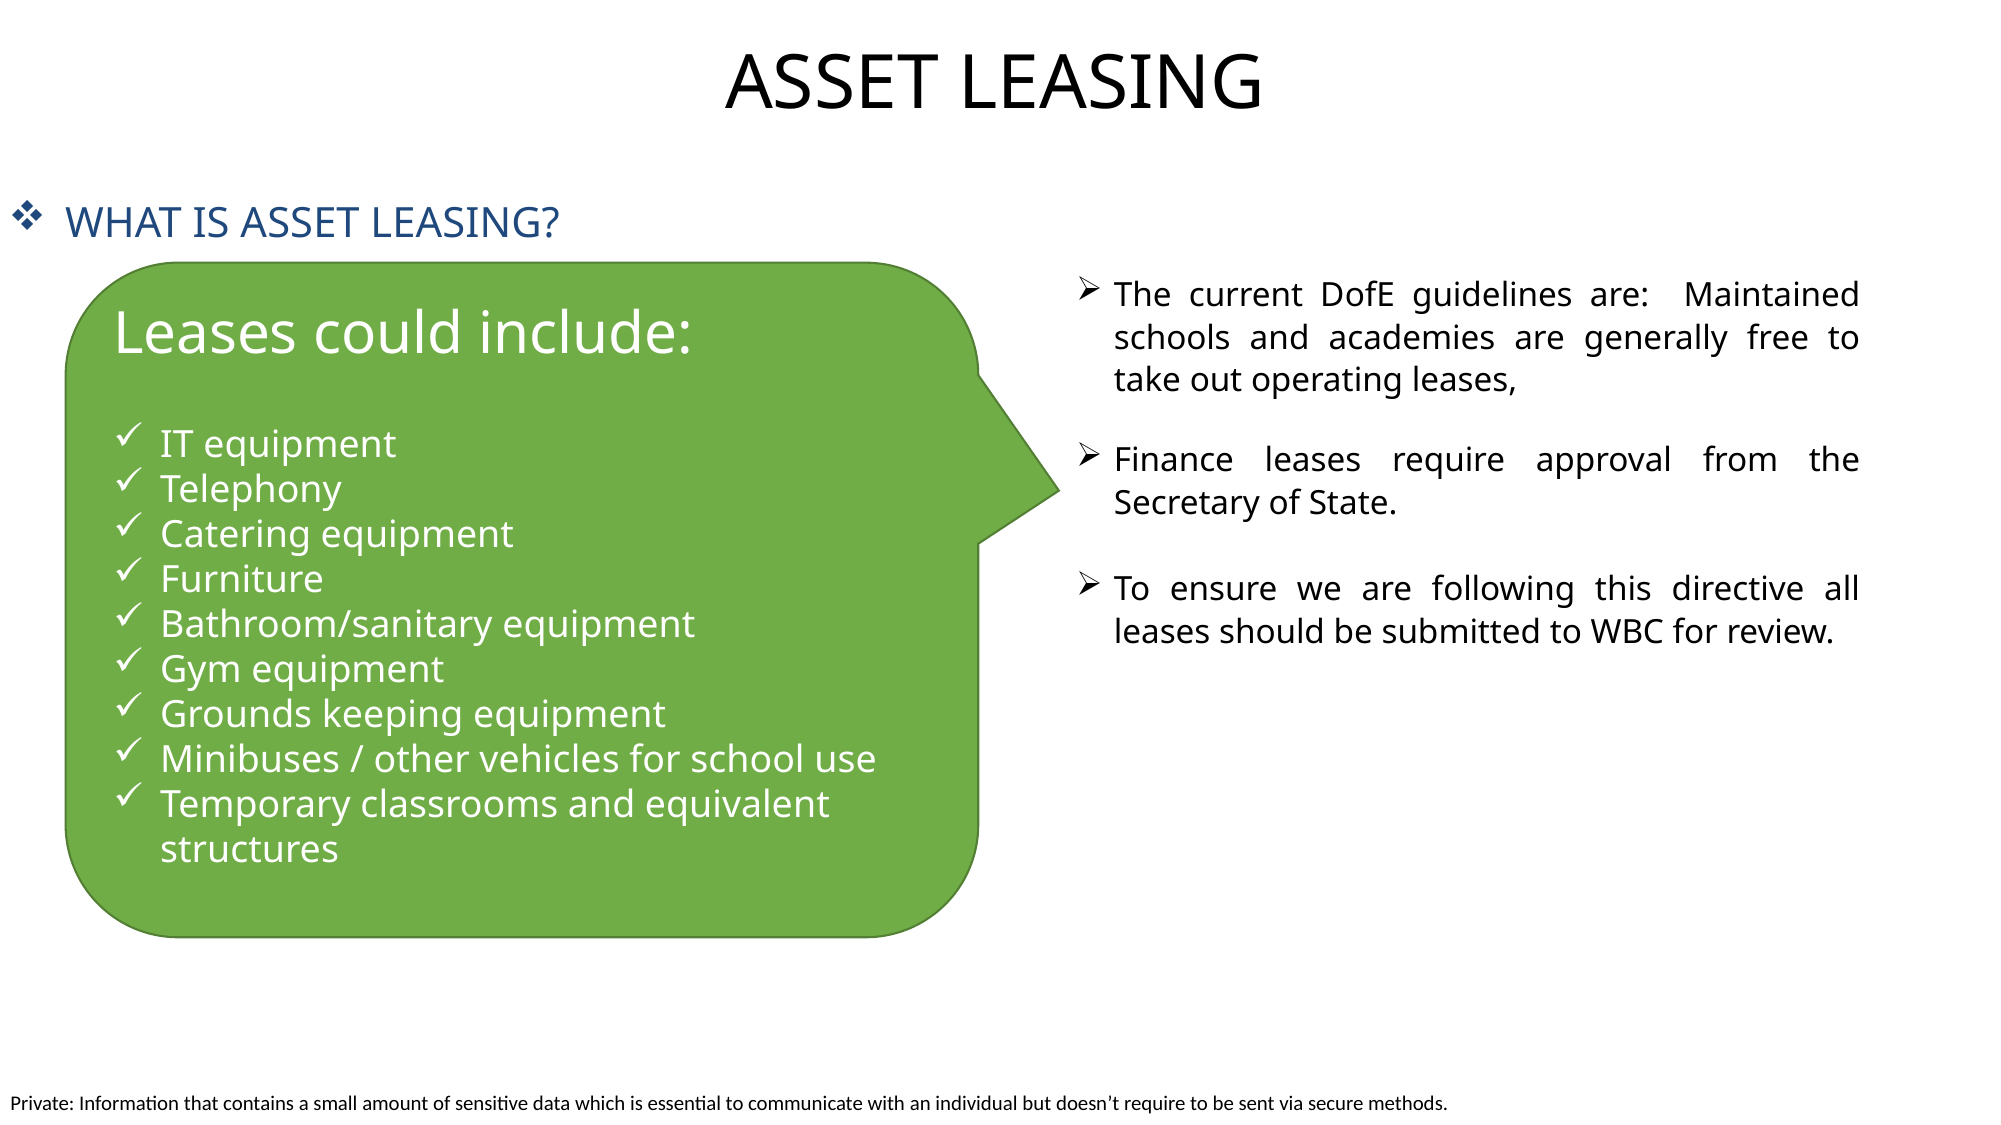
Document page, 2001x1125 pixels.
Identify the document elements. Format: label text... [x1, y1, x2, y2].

text_box WHAT IS ASSET LEASING? [0, 184, 1994, 249]
title ASSET LEASING [0, 23, 1994, 146]
text_box Leases could include: IT equipment Telephony Catering equipment Furniture Bathroom/sanitary equipment Gym equipment Grounds keeping equipment Minibuses / other vehicles for school use Temporary classrooms and equivalent structures [64, 261, 1061, 939]
text_box To ensure we are following this directive all leases should be submitted to WBC for review. [1061, 557, 1877, 680]
text_box The current DofE guidelines are: Maintained schools and academies are generally free to take out operating leases, Finance leases require approval from the Secretary of State. [1061, 262, 1877, 543]
